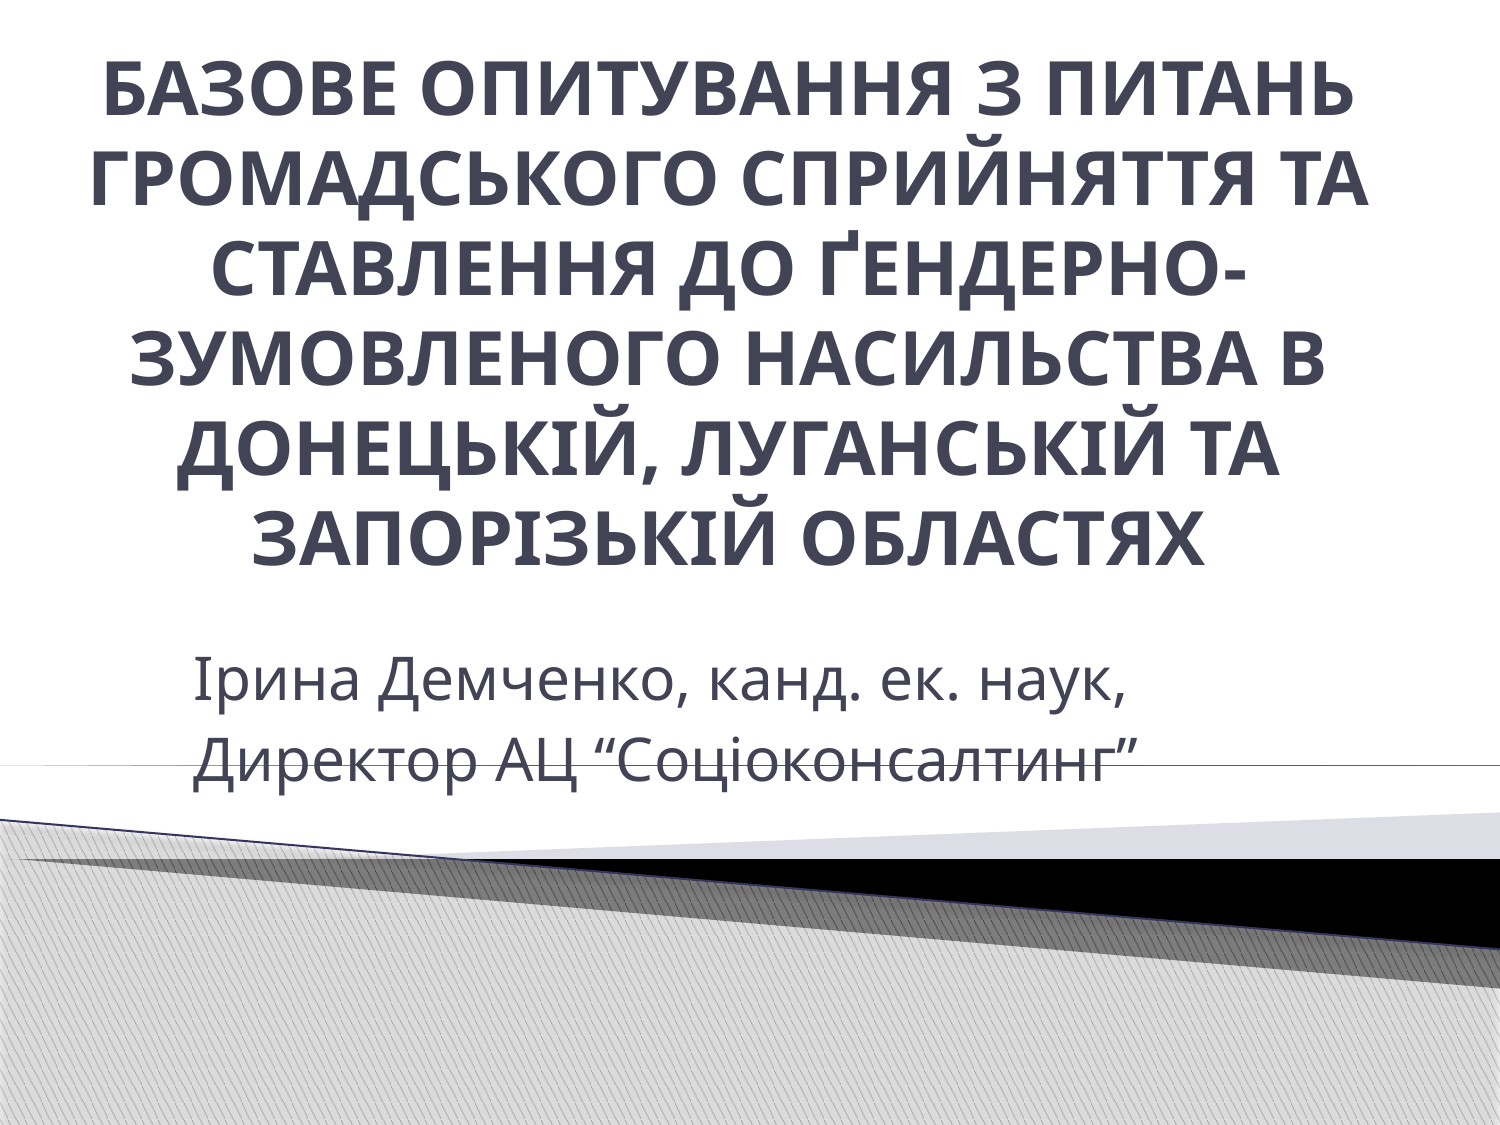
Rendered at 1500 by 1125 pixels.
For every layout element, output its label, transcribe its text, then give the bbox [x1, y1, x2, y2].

picture [5, 859, 1500, 989]
title БАЗОВЕ ОПИТУВАННЯ З ПИТАНЬ ГРОМАДСЬКОГО СПРИЙНЯТТЯ ТА СТАВЛЕННЯ ДО ҐЕНДЕРНО-ЗУМОВЛЕНОГО НАСИЛЬСТВА В ДОНЕЦЬКІЙ, ЛУГАНСЬКІЙ ТА ЗАПОРІЗЬКІЙ ОБЛАСТЯХ [70, 105, 1388, 588]
subtitle Ірина Демченко, канд. ек. наук, Директор АЦ “Соціоконсалтинг” [112, 632, 1388, 821]
